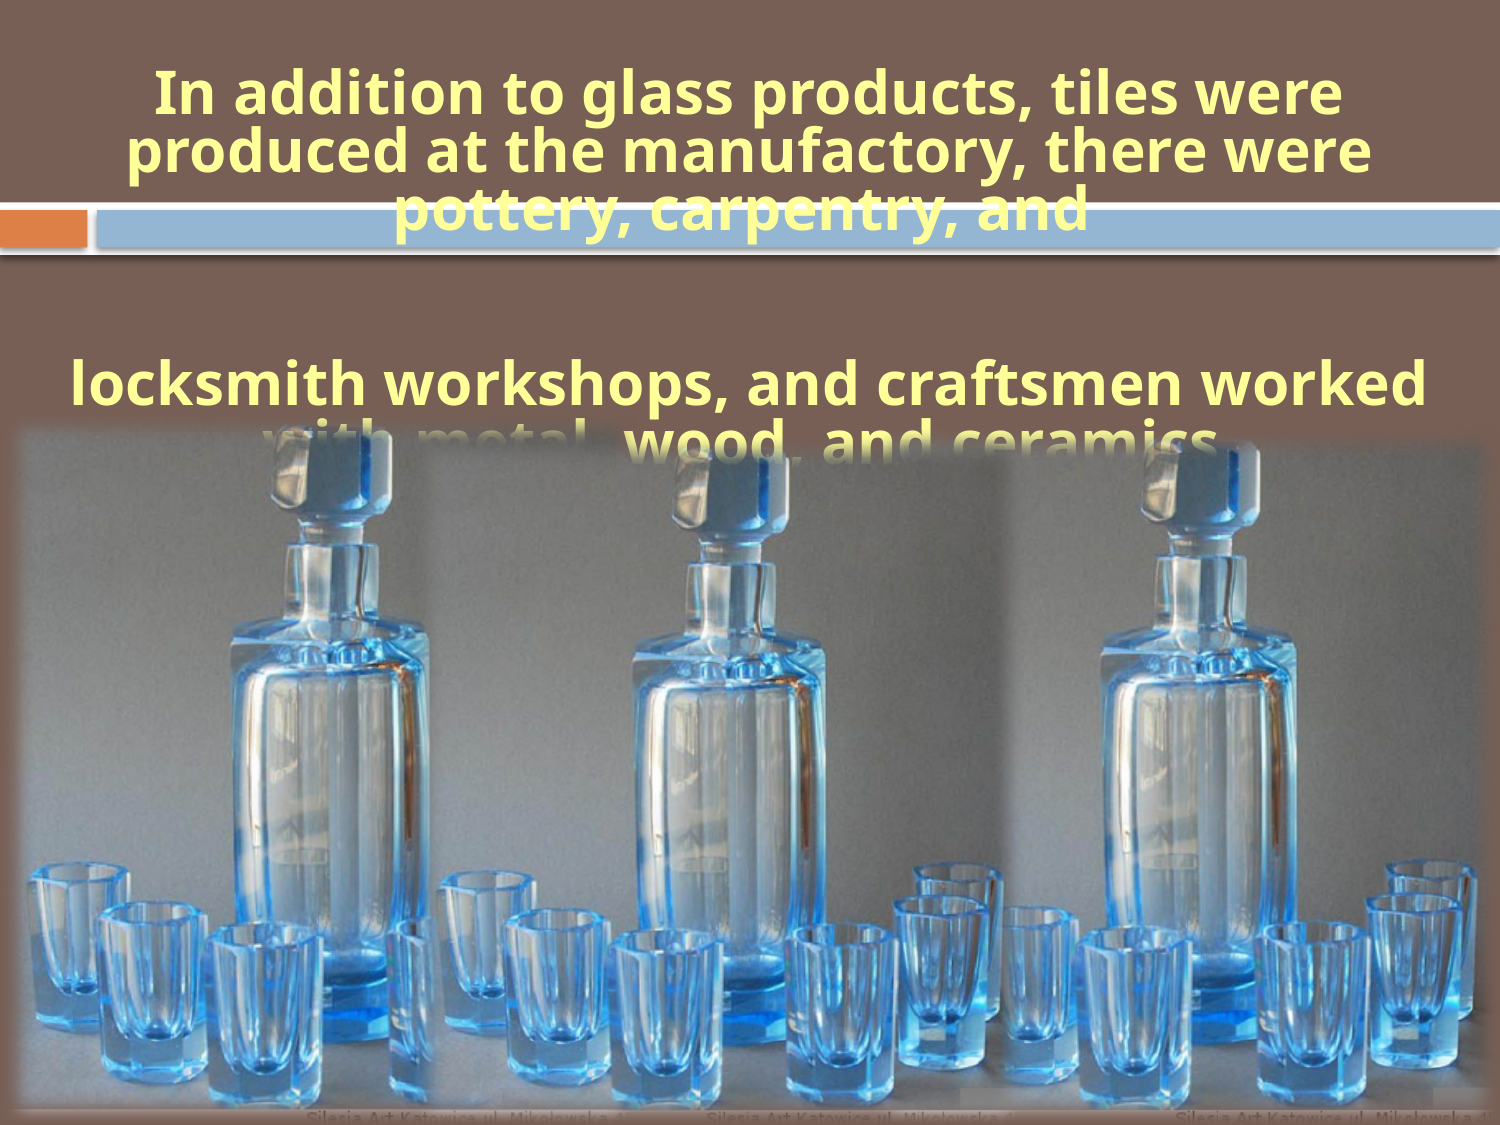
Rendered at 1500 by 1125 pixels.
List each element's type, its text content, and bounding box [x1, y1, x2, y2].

picture [0, 409, 1500, 1125]
list In addition to glass products, tiles were produced at the manufactory, there were pottery, carpentry, and locksmith workshops, and craftsmen worked with metal, wood, and ceramics. [0, 0, 1500, 432]
